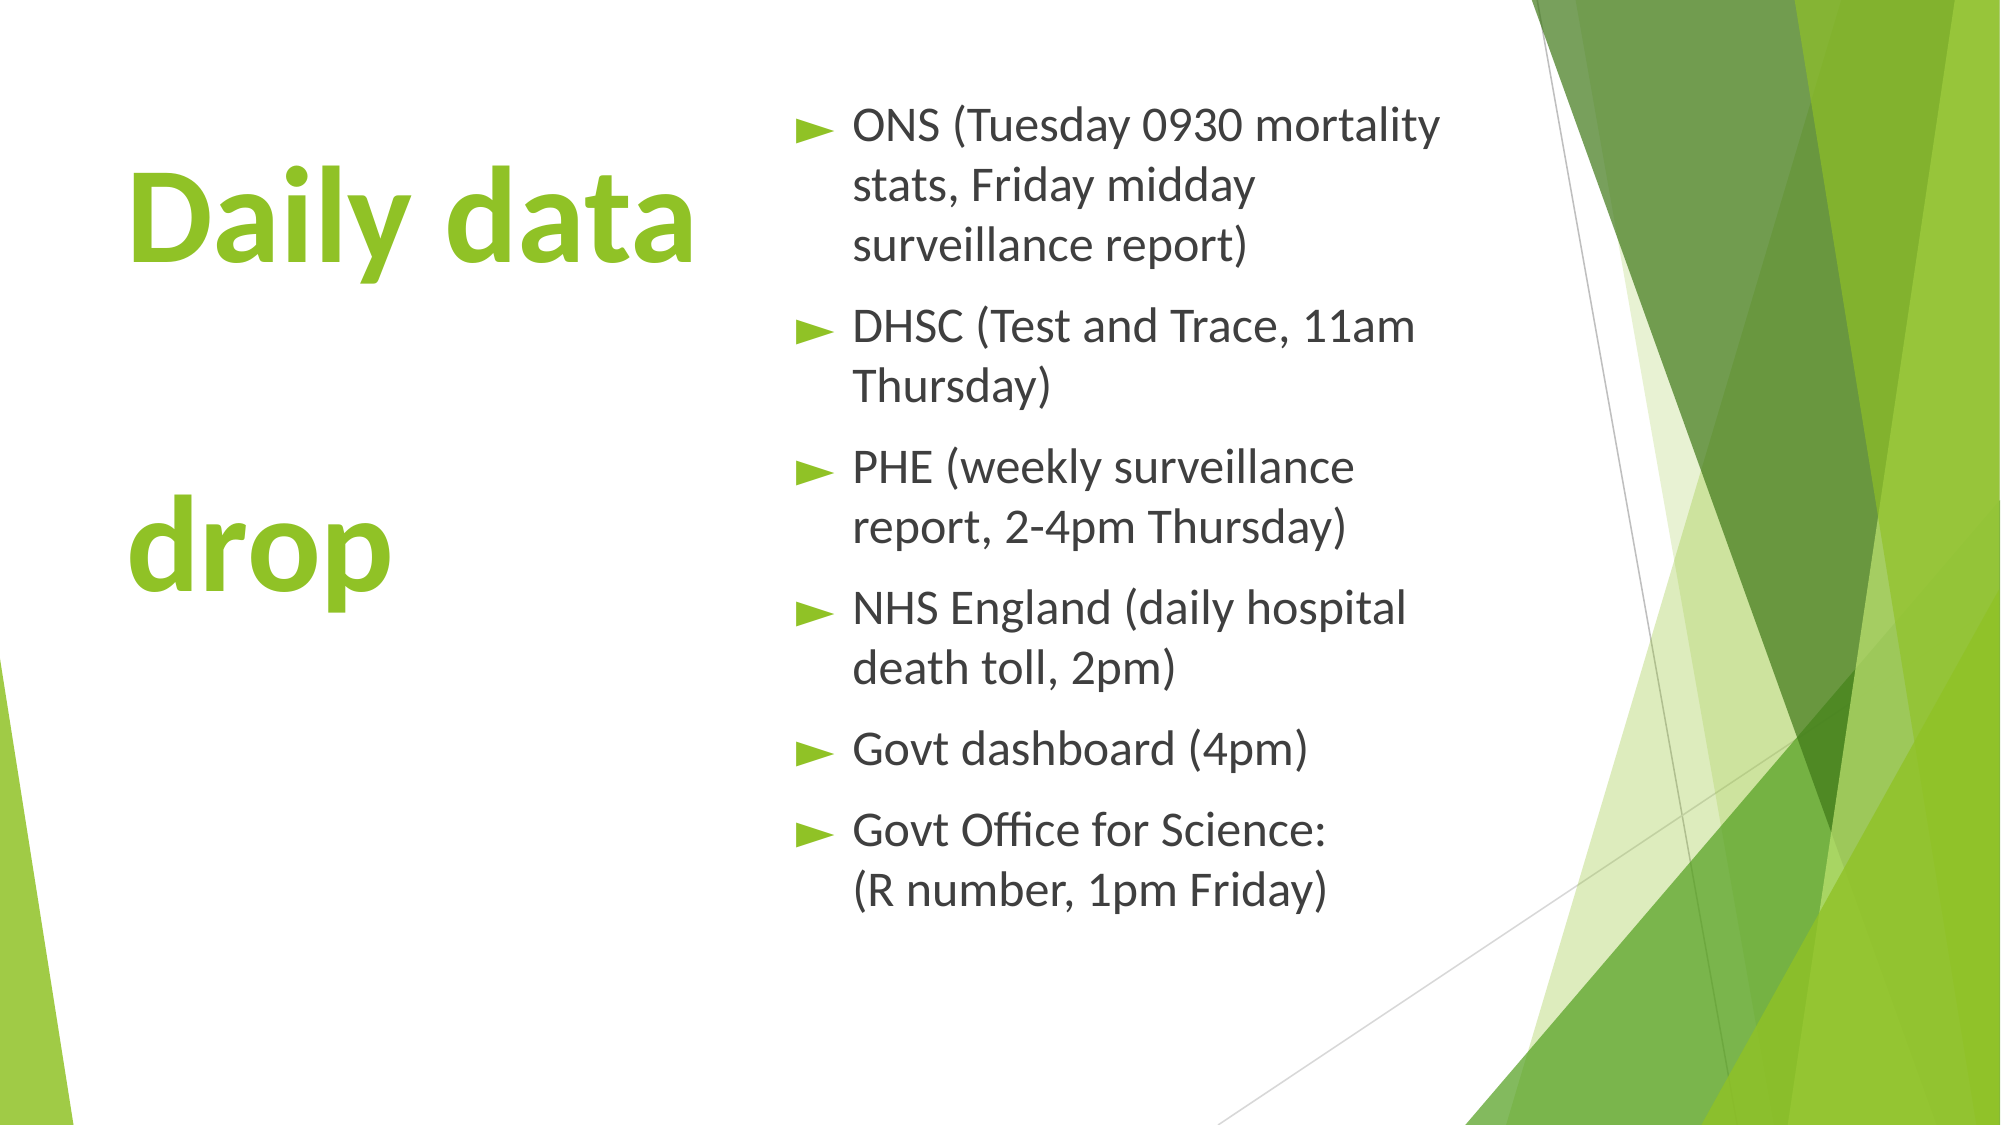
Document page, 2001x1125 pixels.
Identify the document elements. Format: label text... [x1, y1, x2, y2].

list ONS (Tuesday 0930 mortality stats, Friday midday surveillance report) DHSC (Test and Trace, 11am Thursday) PHE (weekly surveillance report, 2-4pm Thursday) NHS England (daily hospital death toll, 2pm) Govt dashboard (4pm) Govt Office for Science: (R number, 1pm Friday) [780, 84, 1522, 991]
title Daily data drop [111, 245, 744, 627]
